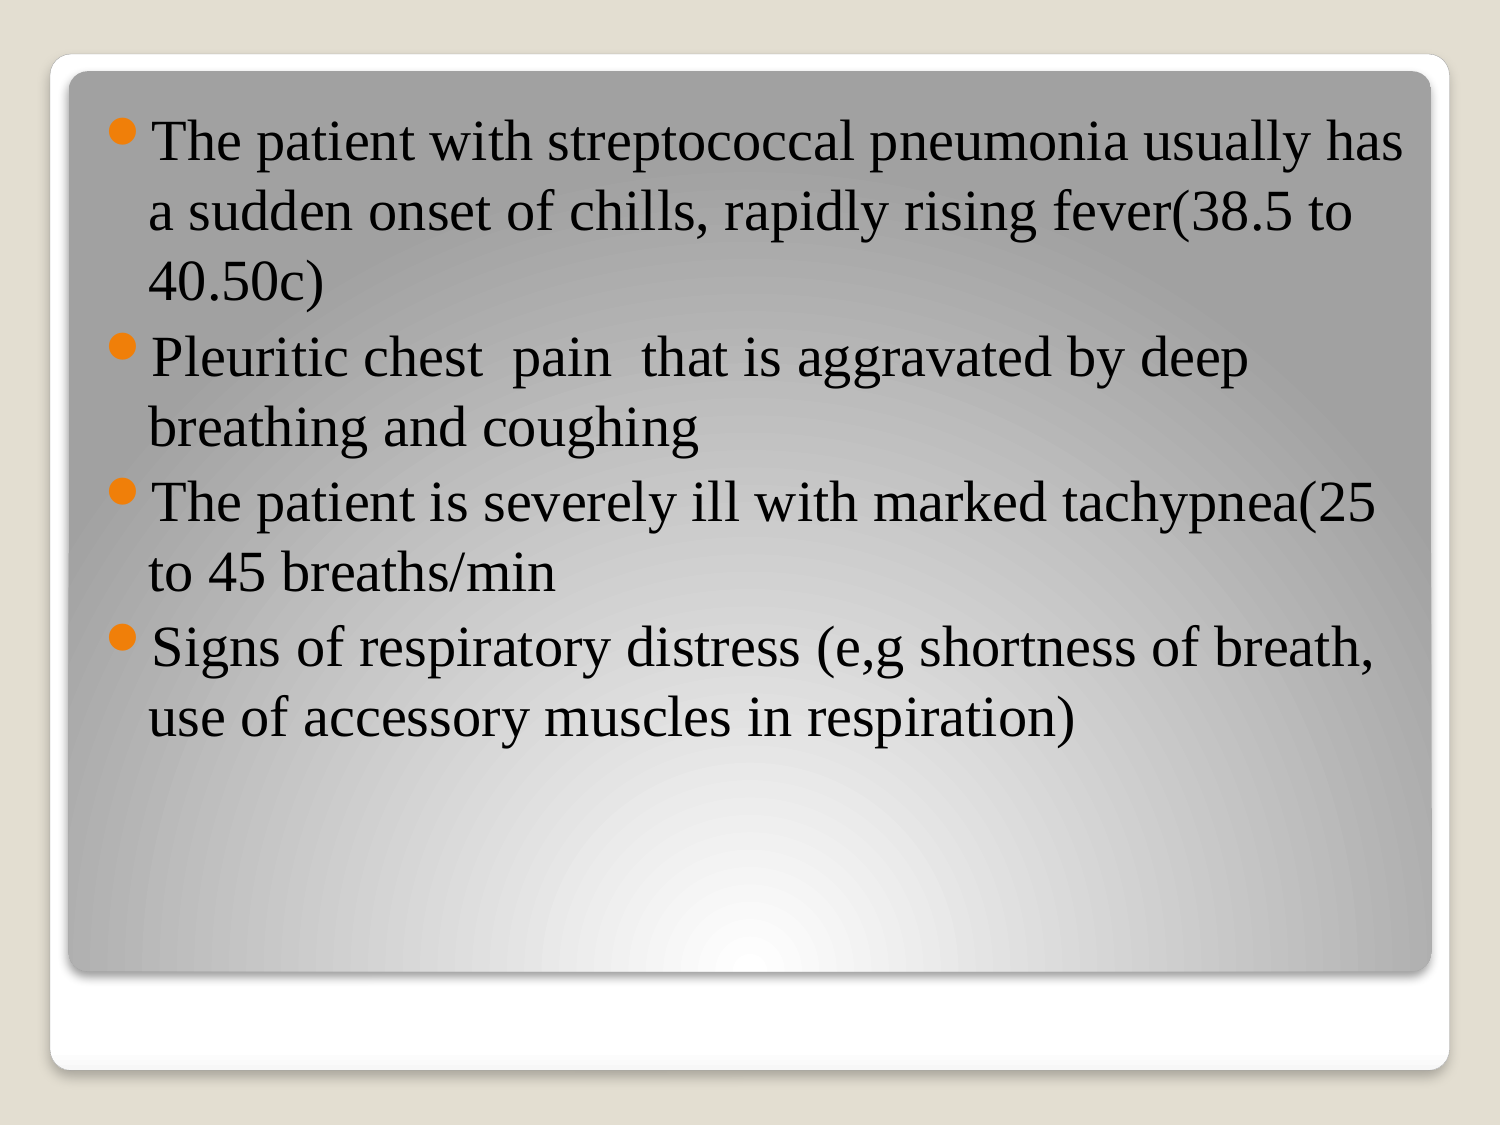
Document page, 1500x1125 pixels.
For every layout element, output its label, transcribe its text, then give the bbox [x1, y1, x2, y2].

list The patient with streptococcal pneumonia usually has a sudden onset of chills, rapidly rising fever(38.5 to 40.50c) Pleuritic chest pain that is aggravated by deep breathing and coughing The patient is severely ill with marked tachypnea(25 to 45 breaths/min Signs of respiratory distress (e,g shortness of breath, use of accessory muscles in respiration) [75, 87, 1425, 986]
